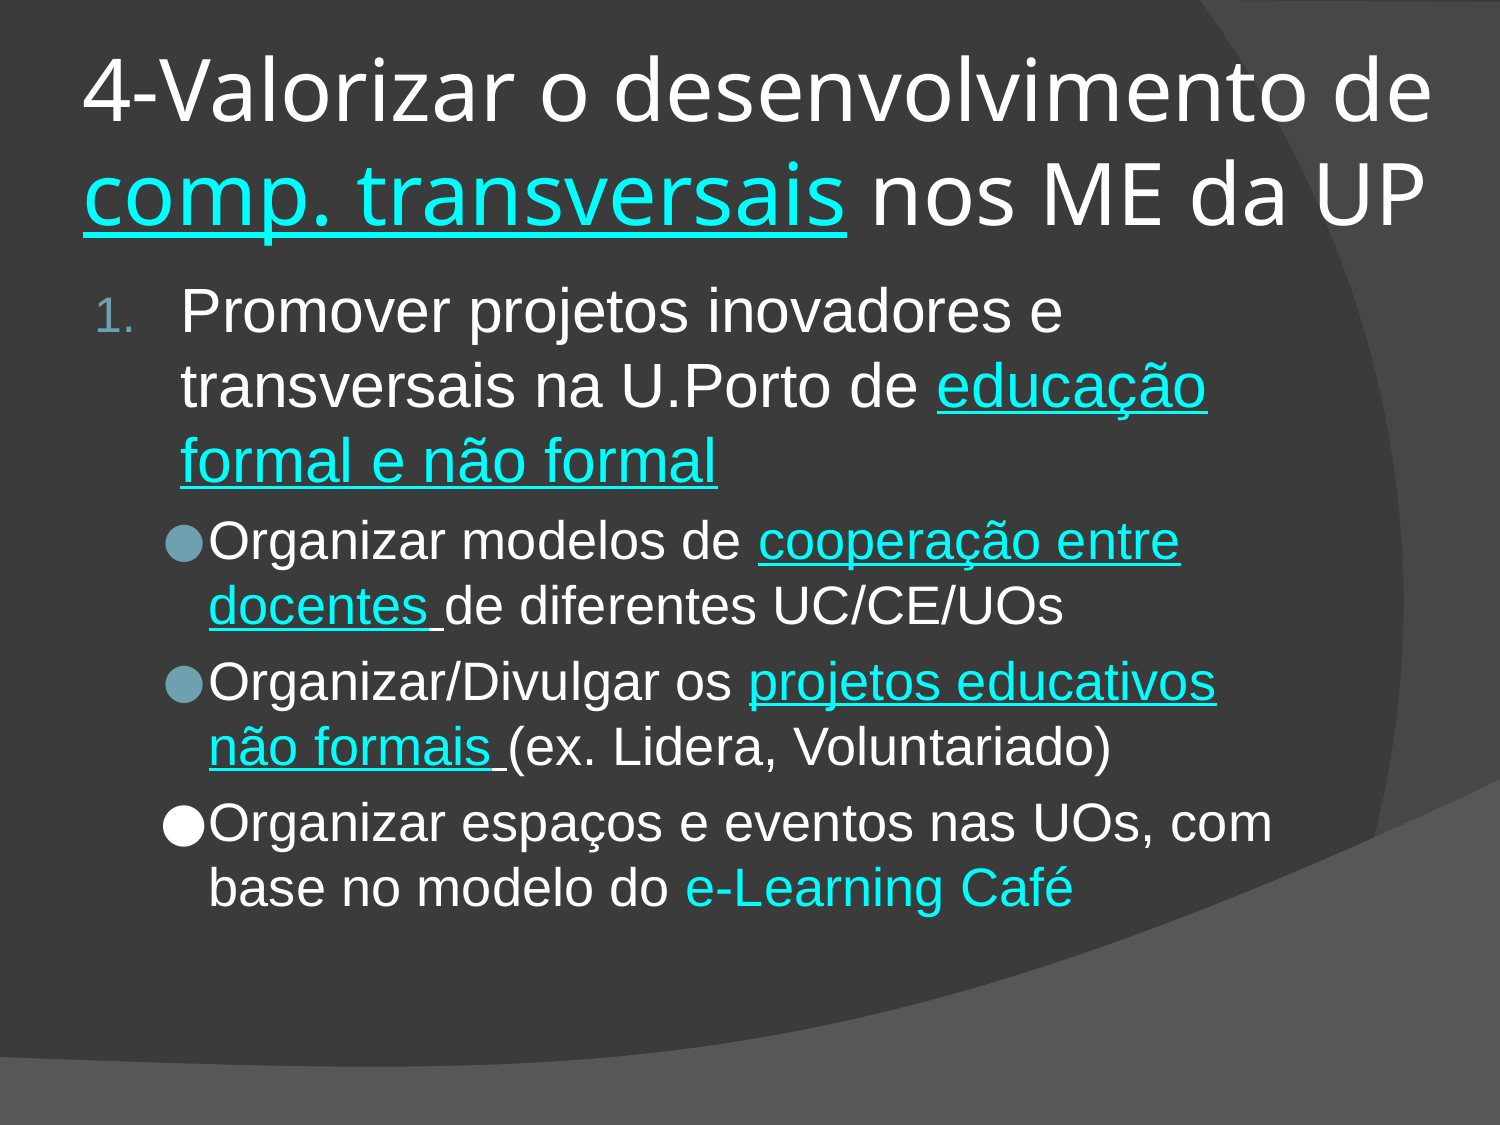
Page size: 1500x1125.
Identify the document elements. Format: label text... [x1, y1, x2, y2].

title 4-Valorizar o desenvolvimento de comp. transversais nos ME da UP [75, 45, 1471, 233]
list Promover projetos inovadores e transversais na U.Porto de educação formal e não formal Organizar modelos de cooperação entre docentes de diferentes UC/CE/UOs Organizar/Divulgar os projetos educativos não formais (ex. Lidera, Voluntariado) Organizar espaços e eventos nas UOs, com base no modelo do e-Learning Café [75, 262, 1300, 1005]
